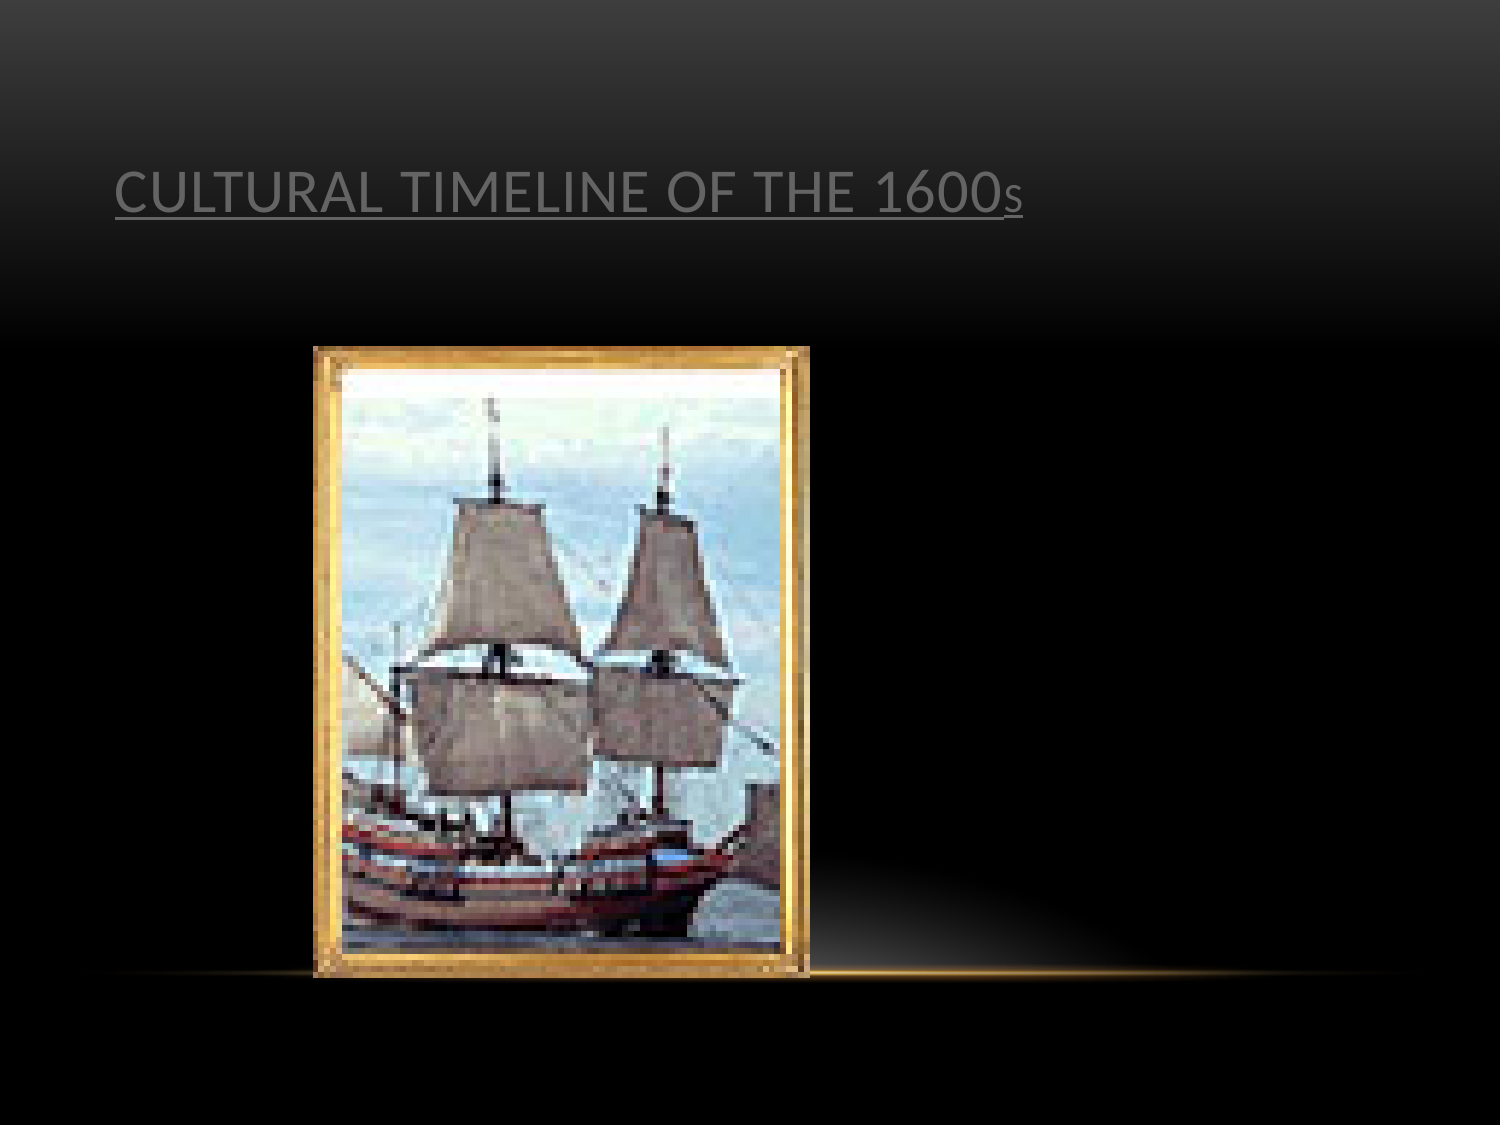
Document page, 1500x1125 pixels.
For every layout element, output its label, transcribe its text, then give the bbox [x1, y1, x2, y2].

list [313, 346, 811, 978]
picture [0, 0, 1500, 1125]
title CULTURAL TIMELINE OF THE 1600s [99, 45, 1400, 233]
